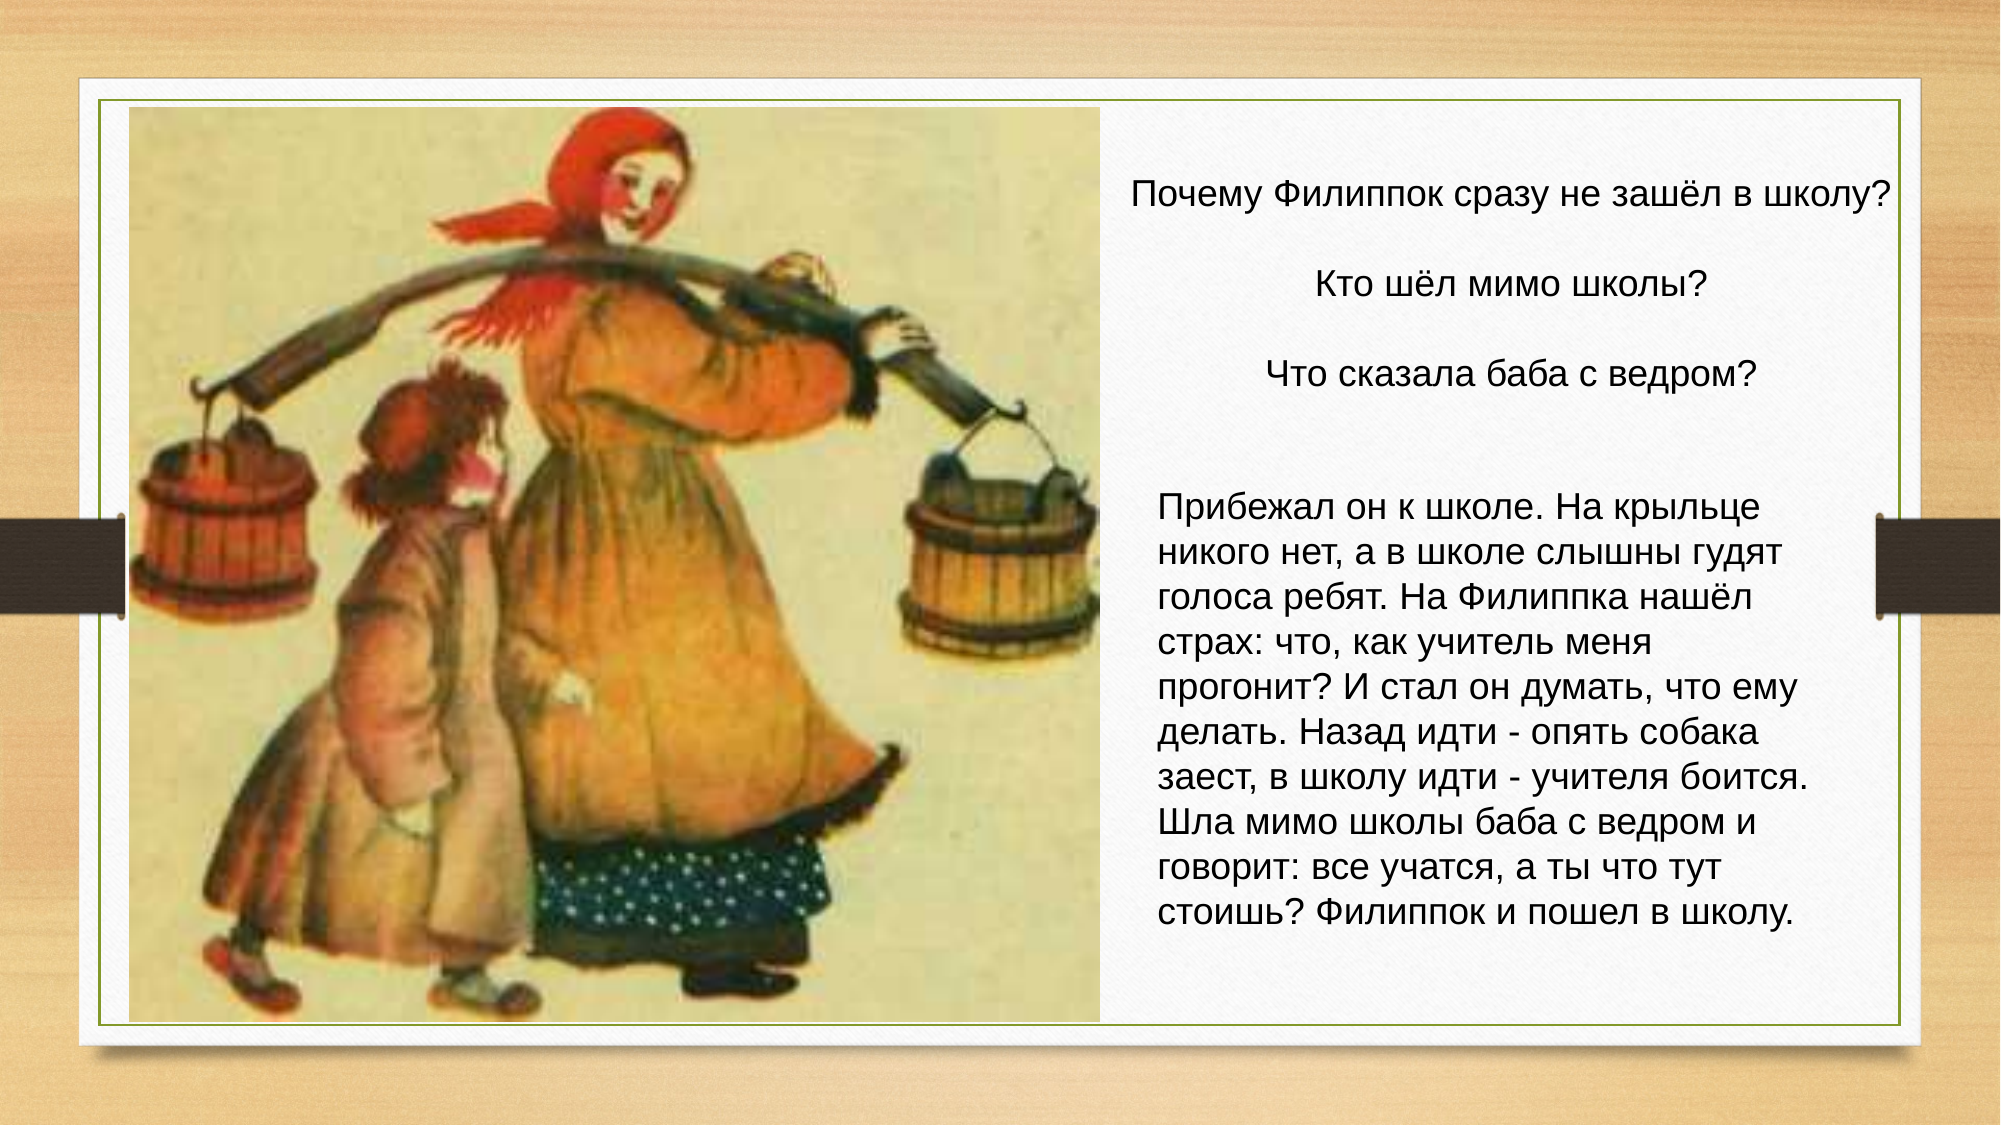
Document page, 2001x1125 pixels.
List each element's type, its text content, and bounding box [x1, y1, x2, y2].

text_box Прибежал он к школе. На крыльце никого нет, a в школе слышны гудят голоса ребят. На Филиппка нашёл страх: что, как учитель меня прогонит? И стал он думать, что ему делать. Назад идти - опять собака заест, в школу идти - учителя боится. Шла мимо школы баба с ведром и говорит: все учатся, a ты что тут стоишь? Филиппок и пошел в школу. [1142, 474, 1846, 939]
text_box Почему Филиппок сразу не зашёл в школу? Кто шёл мимо школы? Что сказала баба с ведром? [1115, 161, 1907, 402]
picture [0, 0, 2001, 1125]
